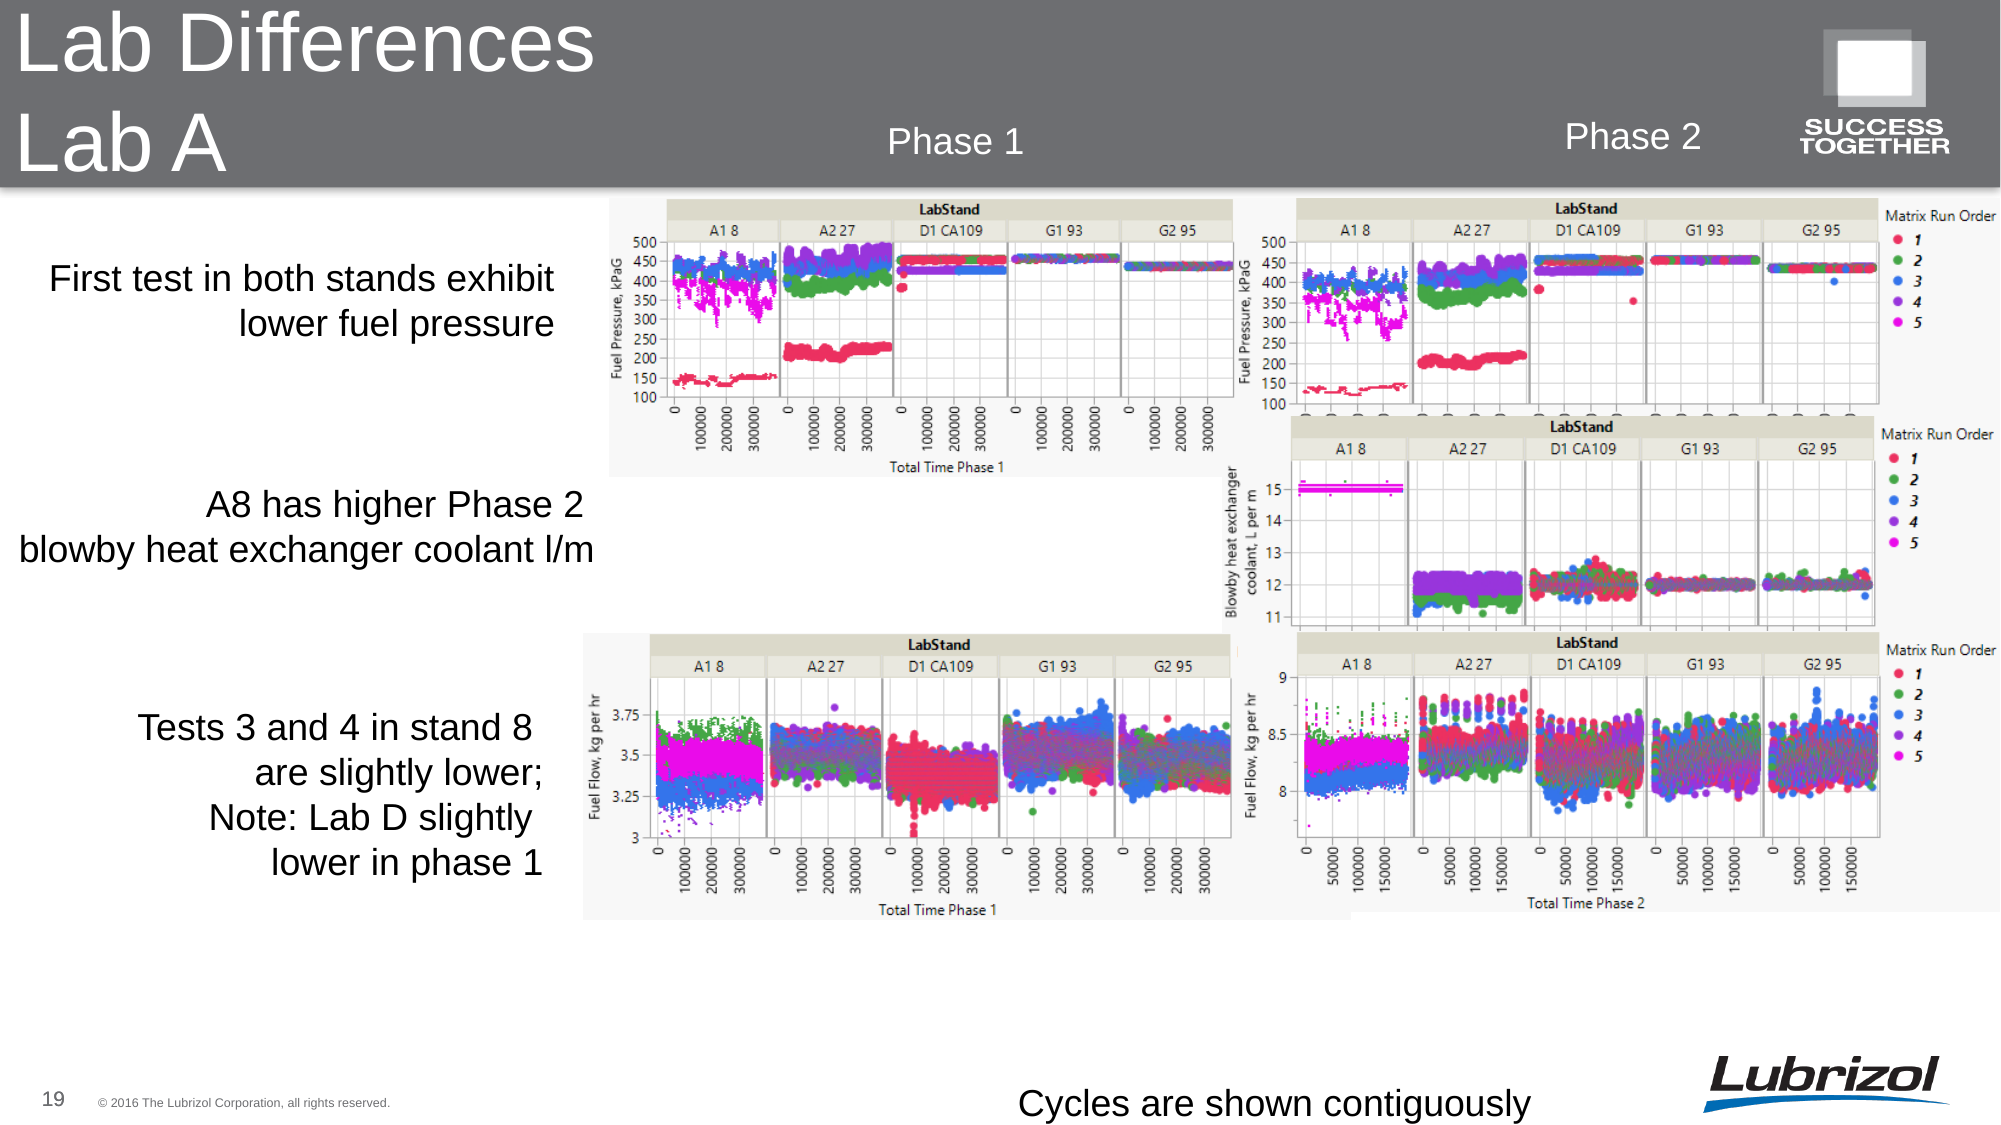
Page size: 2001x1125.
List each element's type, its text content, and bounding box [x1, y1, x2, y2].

text_box Lab Differences Lab A [0, 0, 1745, 196]
text_box First test in both stands exhibit lower fuel pressure [20, 246, 570, 397]
text_box Phase 2 [1549, 104, 1839, 165]
text_box Phase 1 [872, 109, 1161, 170]
text_box Tests 3 and 4 in stand 8 are slightly lower; Note: Lab D slightly lower in phase 1 [0, 695, 559, 936]
text_box Cycles are shown contiguously [1003, 1071, 1547, 1125]
text_box A8 has higher Phase 2 blowby heat exchanger coolant l/m [0, 472, 610, 623]
picture [583, 198, 2000, 921]
picture [1703, 1056, 1950, 1113]
picture [1800, 23, 1950, 158]
